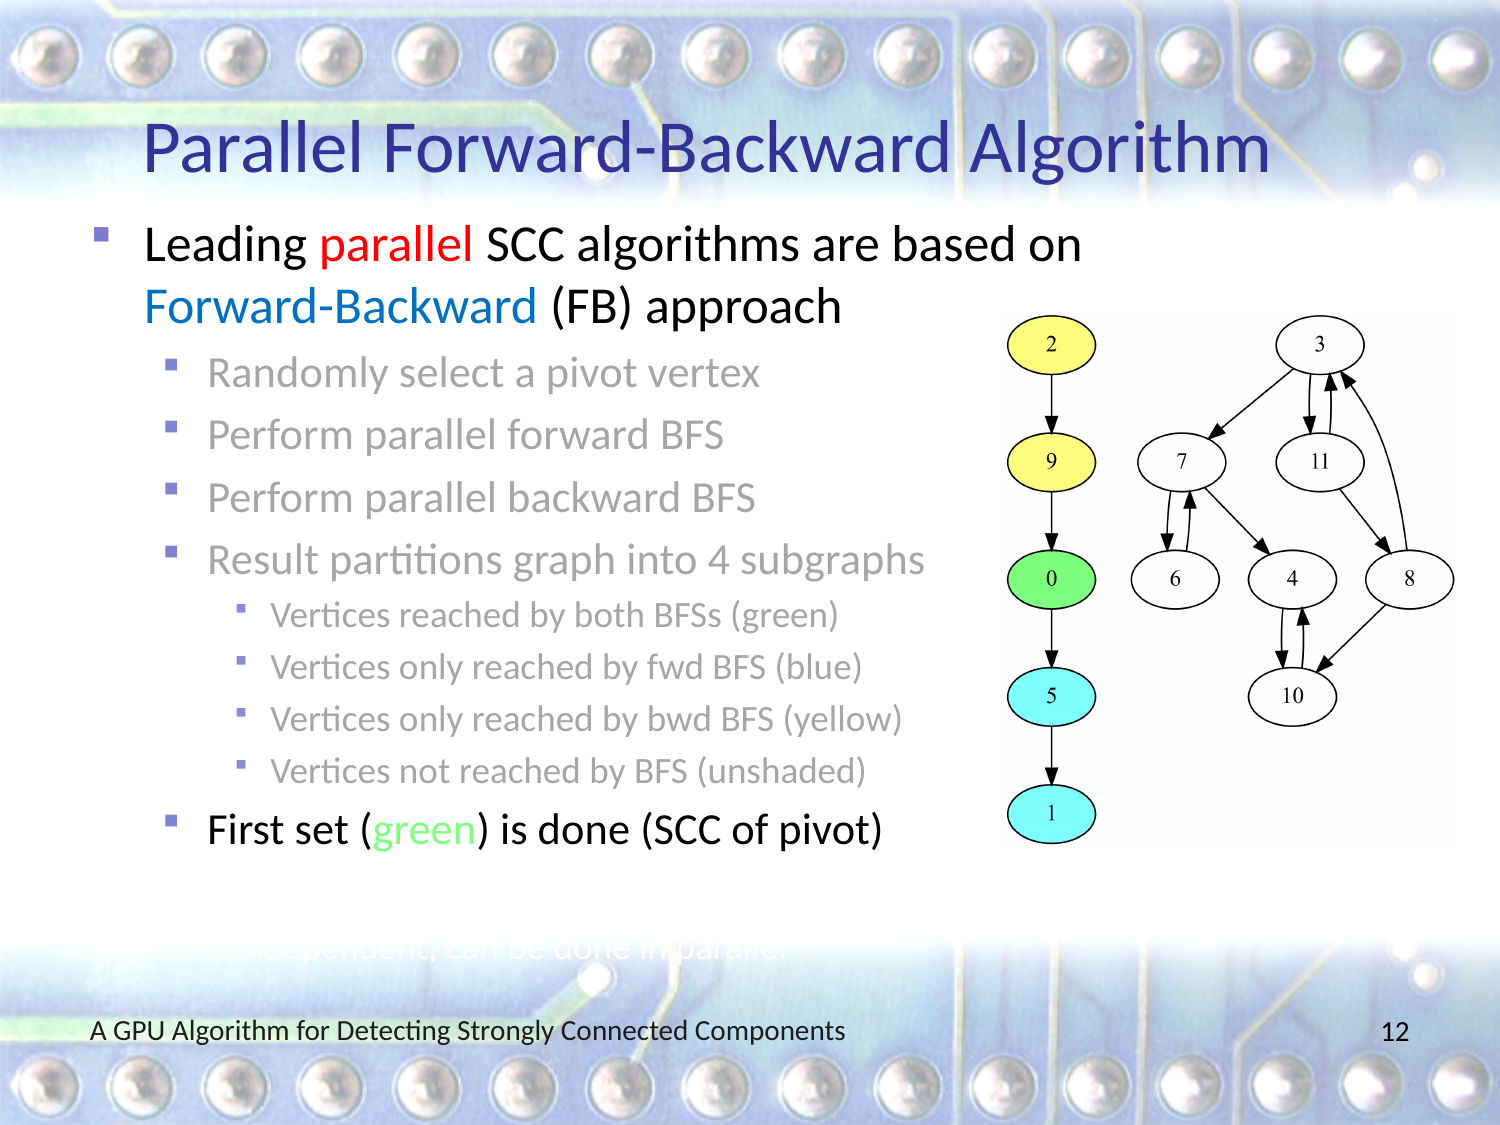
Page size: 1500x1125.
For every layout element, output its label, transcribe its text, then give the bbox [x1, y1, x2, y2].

slide_number A GPU Algorithm for Detecting Strongly Connected Components [74, 978, 1113, 1055]
list Leading parallel SCC algorithms are based on Forward-Backward (FB) approach Randomly select a pivot vertex Perform parallel forward BFS Perform parallel backward BFS Result partitions graph into 4 subgraphs Vertices reached by both BFSs (green) Vertices only reached by fwd BFS (blue) Vertices only reached by bwd BFS (yellow) Vertices not reached by BFS (unshaded) First set (green) is done (SCC of pivot) Recurse on latter three sets Independent, can be done in parallel [74, 202, 1425, 976]
title Parallel Forward-Backward Algorithm [74, 89, 1426, 195]
slide_number 12 [1112, 979, 1426, 1055]
picture [1001, 309, 1460, 850]
